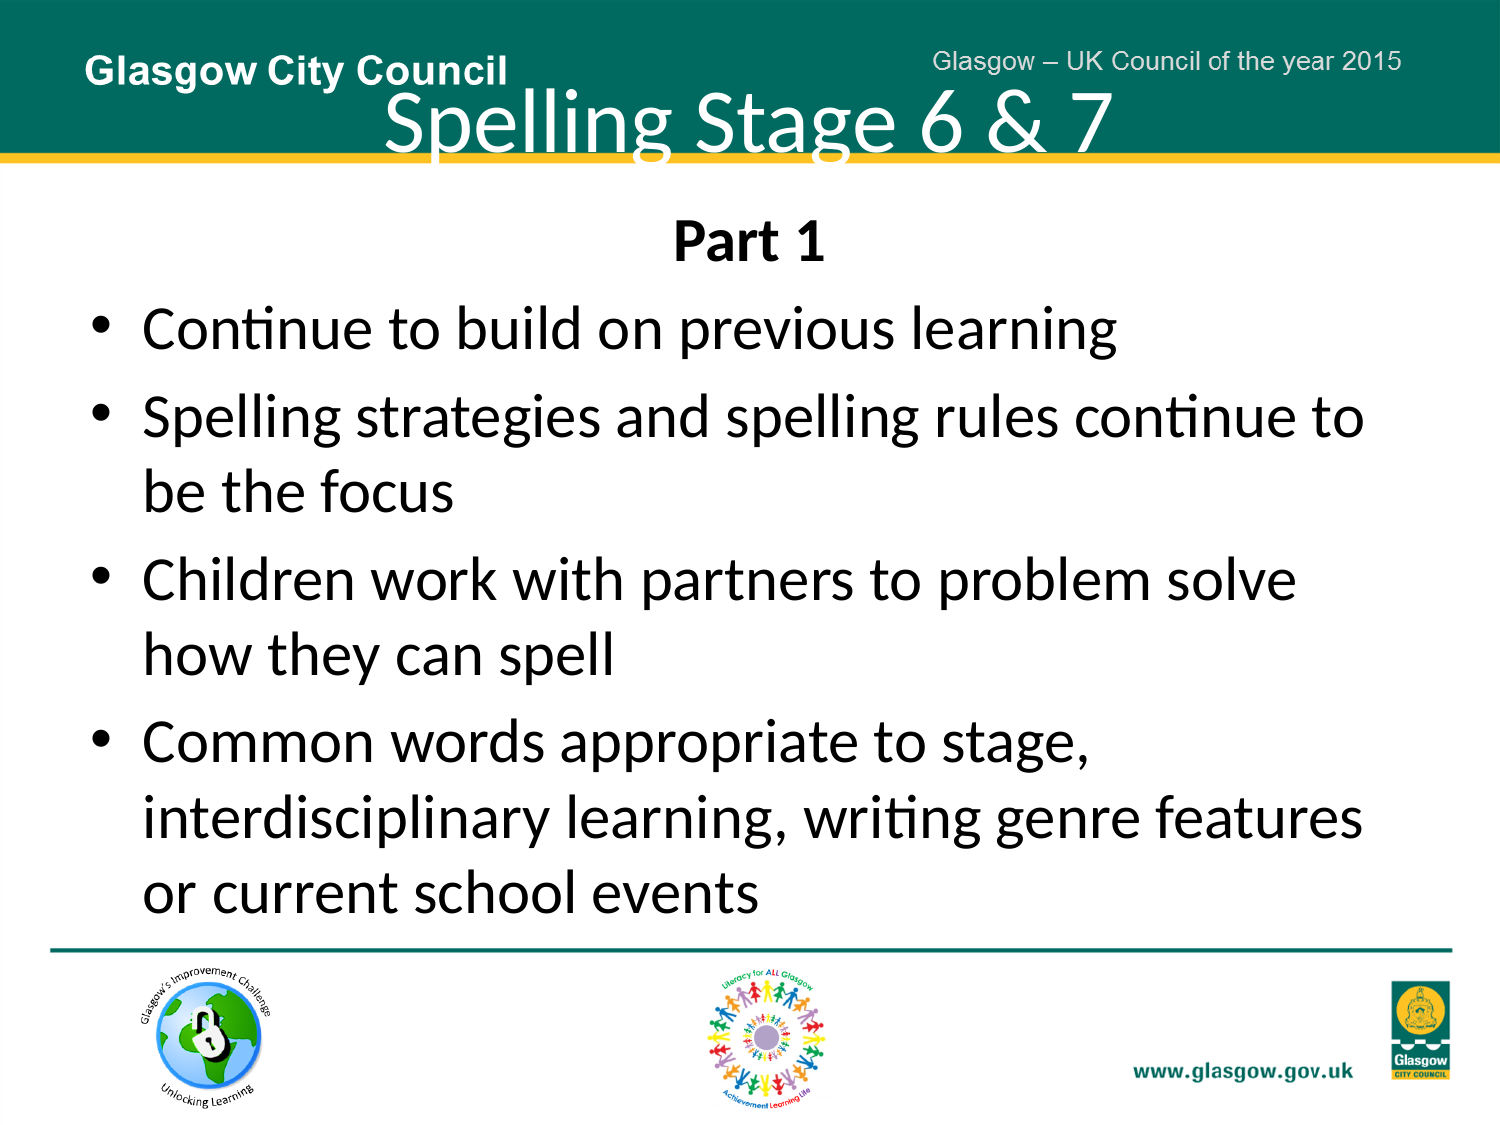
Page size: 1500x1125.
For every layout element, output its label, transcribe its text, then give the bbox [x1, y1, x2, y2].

list Part 1 Continue to build on previous learning Spelling strategies and spelling rules continue to be the focus Children work with partners to problem solve how they can spell Common words appropriate to stage, interdisciplinary learning, writing genre features or current school events [75, 191, 1425, 934]
title Spelling Stage 6 & 7 [75, 45, 1425, 188]
picture [0, 0, 1500, 1125]
